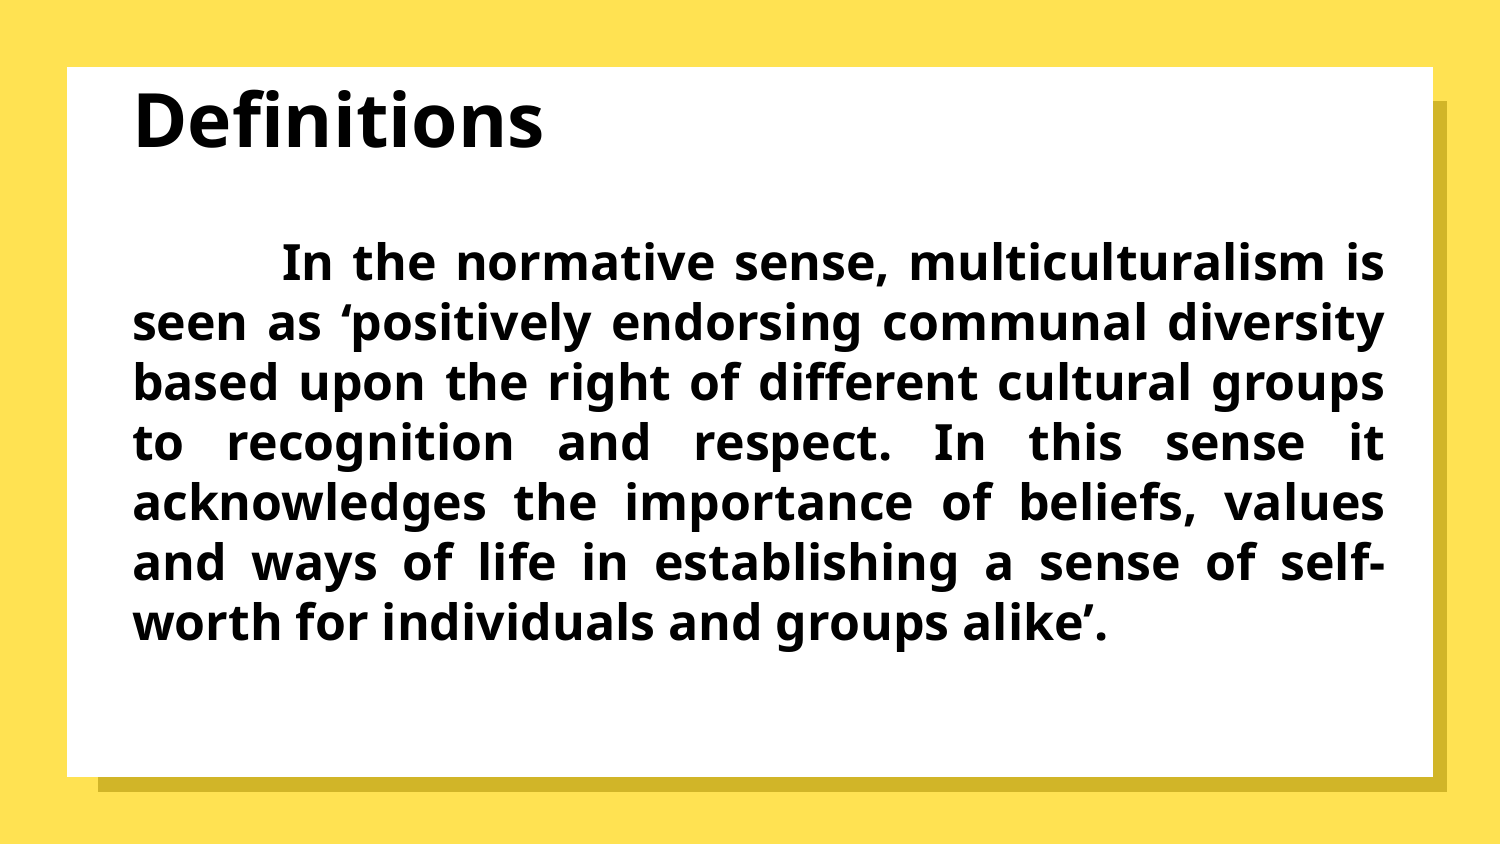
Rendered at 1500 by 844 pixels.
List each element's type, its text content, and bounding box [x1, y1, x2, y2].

title Definitions [117, 57, 1383, 152]
text_box In the normative sense, multiculturalism is seen as ‘positively endorsing communal diversity based upon the right of different cultural groups to recognition and respect. In this sense it acknowledges the importance of beliefs, values and ways of life in establishing a sense of self- worth for individuals and groups alike’. [117, 223, 1401, 659]
